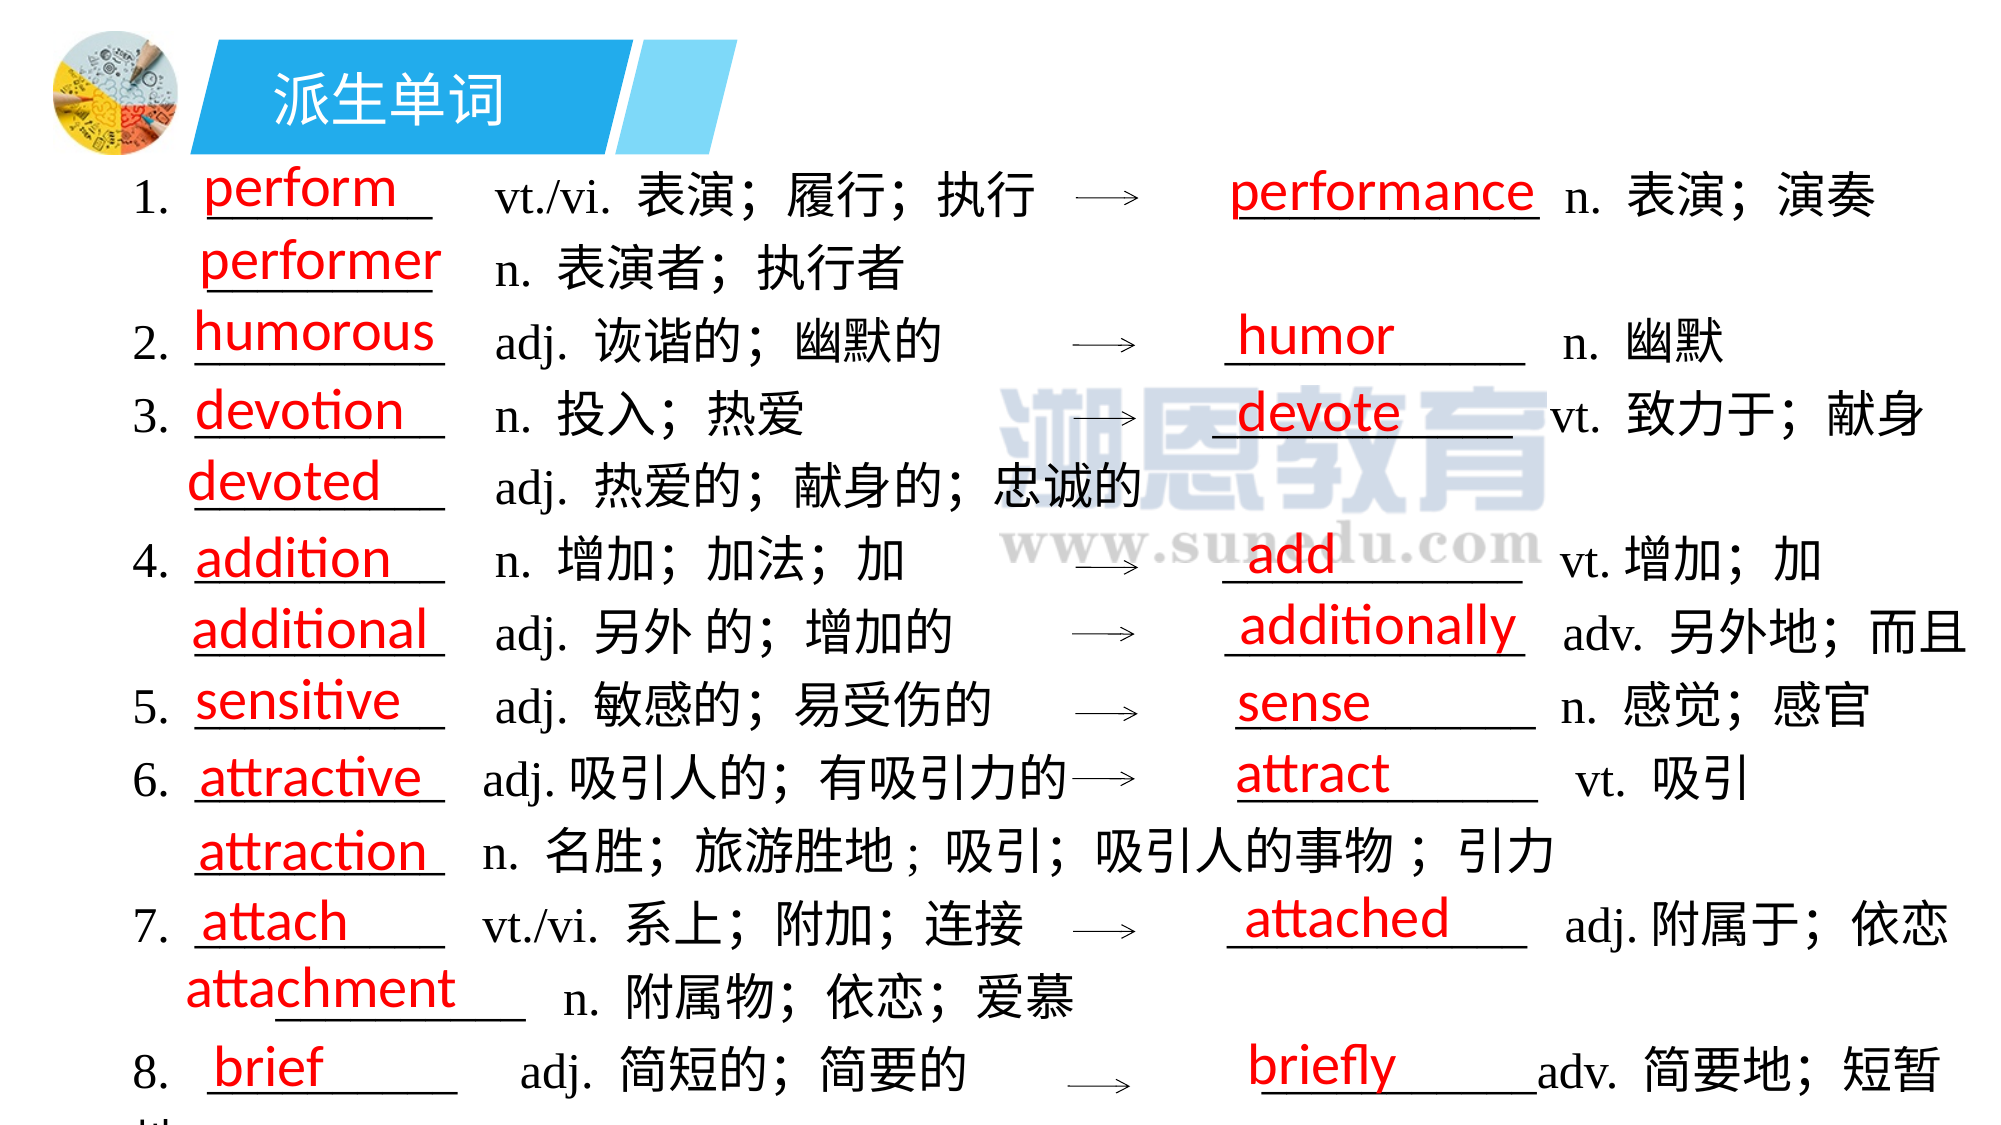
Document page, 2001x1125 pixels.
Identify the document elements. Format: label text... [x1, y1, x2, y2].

text_box performer [185, 214, 467, 284]
picture [53, 31, 179, 155]
text_box humor [1222, 289, 1489, 366]
text_box brief [199, 1020, 465, 1106]
text_box addition [180, 512, 447, 582]
text_box attach [187, 874, 453, 941]
text_box [617, 38, 739, 142]
text_box performance [1214, 145, 1596, 230]
text_box 派生单词 [272, 62, 506, 133]
text_box sensitive [180, 653, 447, 739]
text_box add [1233, 507, 1499, 578]
text_box perform [189, 141, 455, 214]
text_box devotion [180, 364, 447, 434]
text_box attractive [185, 730, 451, 816]
text_box additional [176, 582, 499, 668]
text_box _________ vt./vi. 表演；履行；执行 ____________ n. 表演；演奏 _________ n. 表演者；执行者 2. __________ adj. 诙谐的；幽默的 ____________ n. 幽默 3. __________ n. 投入；热爱 ____________ vt. 致力于；献身 __________ adj. 热爱的；献身的；忠诚的 4. __________ n. 增加；加法；加 ____________ vt.增加；加 __________ adj. 另外 的；增加的 ____________ adv. 另外地；而且 5. __________ adj. 敏感的；易受伤的 ____________ n. 感觉；感官 6. __________ adj.吸引人的；有吸引力的 ____________ vt. 吸引 __________ n. 名胜；旅游胜地; 吸引；吸引人的事物 ；引力 7. __________ vt./vi. 系上；附加；连接 ____________ adj.附属于；依恋 __________ n. 附属物；依恋；爱慕 8. __________ adj. 简短的；简要的 ___________adv. 简要地；短暂地 [117, 142, 2000, 1125]
text_box attached [1229, 871, 1496, 957]
text_box attract [1220, 726, 1487, 812]
text_box sense [1222, 655, 1489, 741]
text_box briefly [1233, 1018, 1499, 1104]
text_box humorous [178, 284, 505, 370]
text_box devote [1222, 366, 1489, 451]
text_box attraction [183, 804, 450, 890]
text_box additionally [1224, 578, 1577, 664]
text_box devoted [172, 434, 459, 520]
text_box [192, 38, 635, 142]
text_box attachment [170, 941, 487, 1027]
